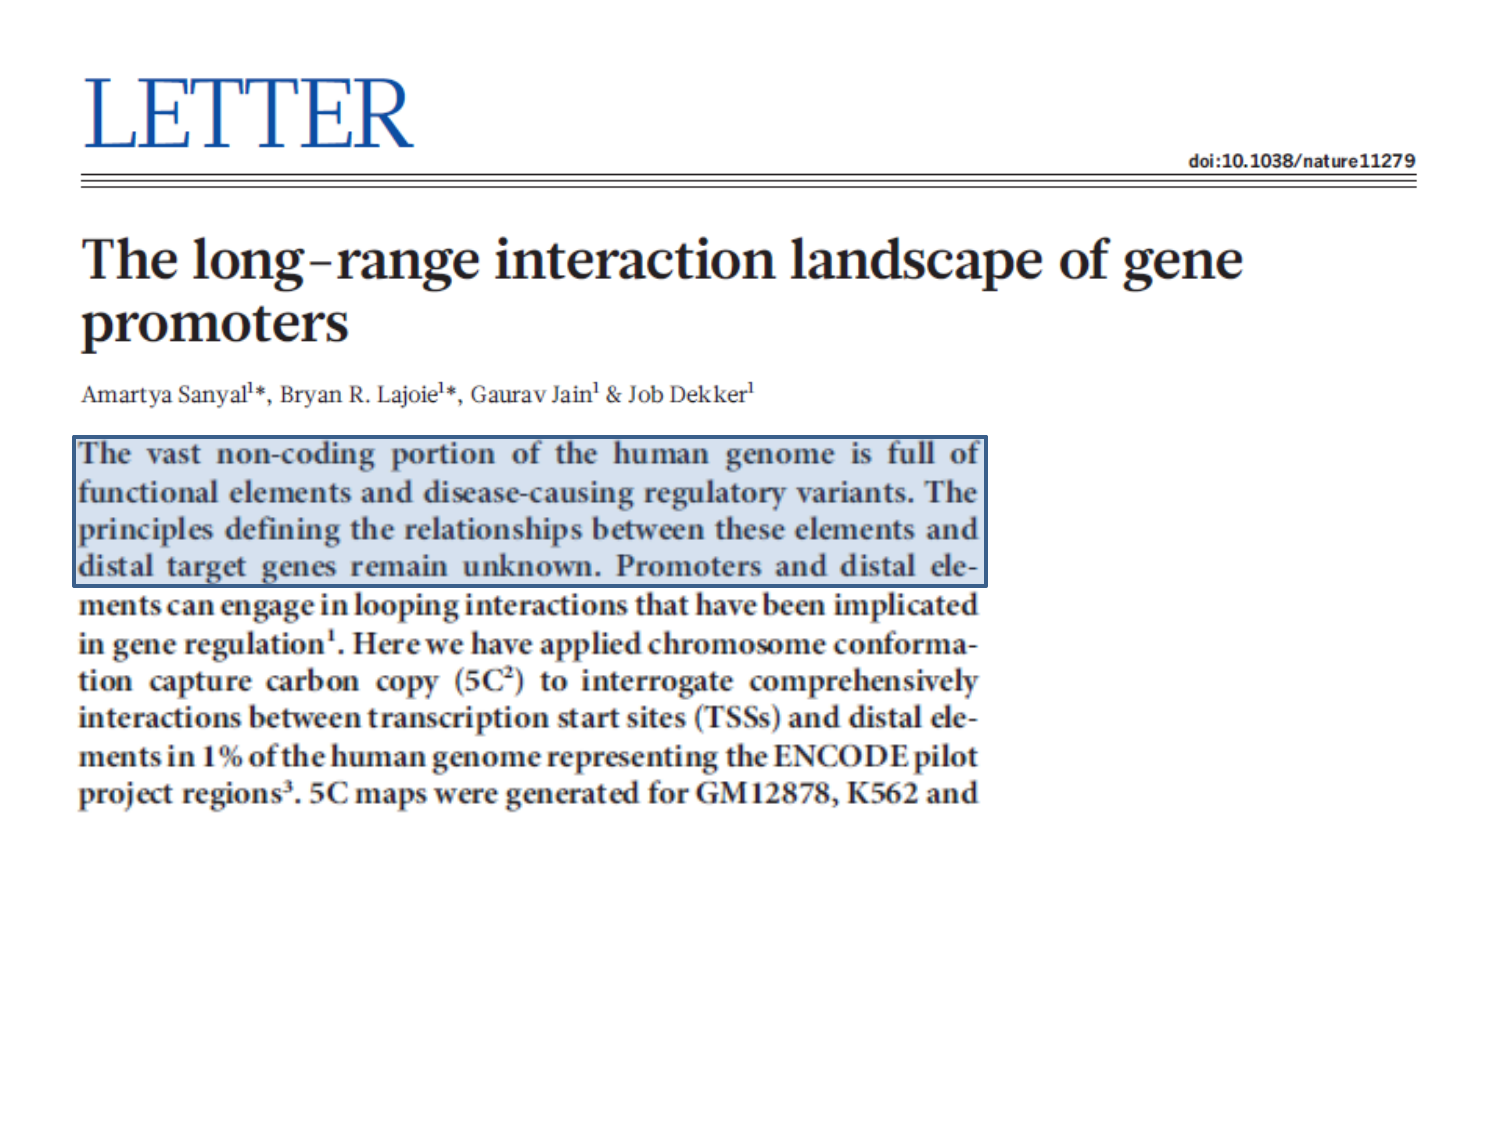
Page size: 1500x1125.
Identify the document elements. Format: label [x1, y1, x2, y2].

picture [73, 66, 1428, 819]
